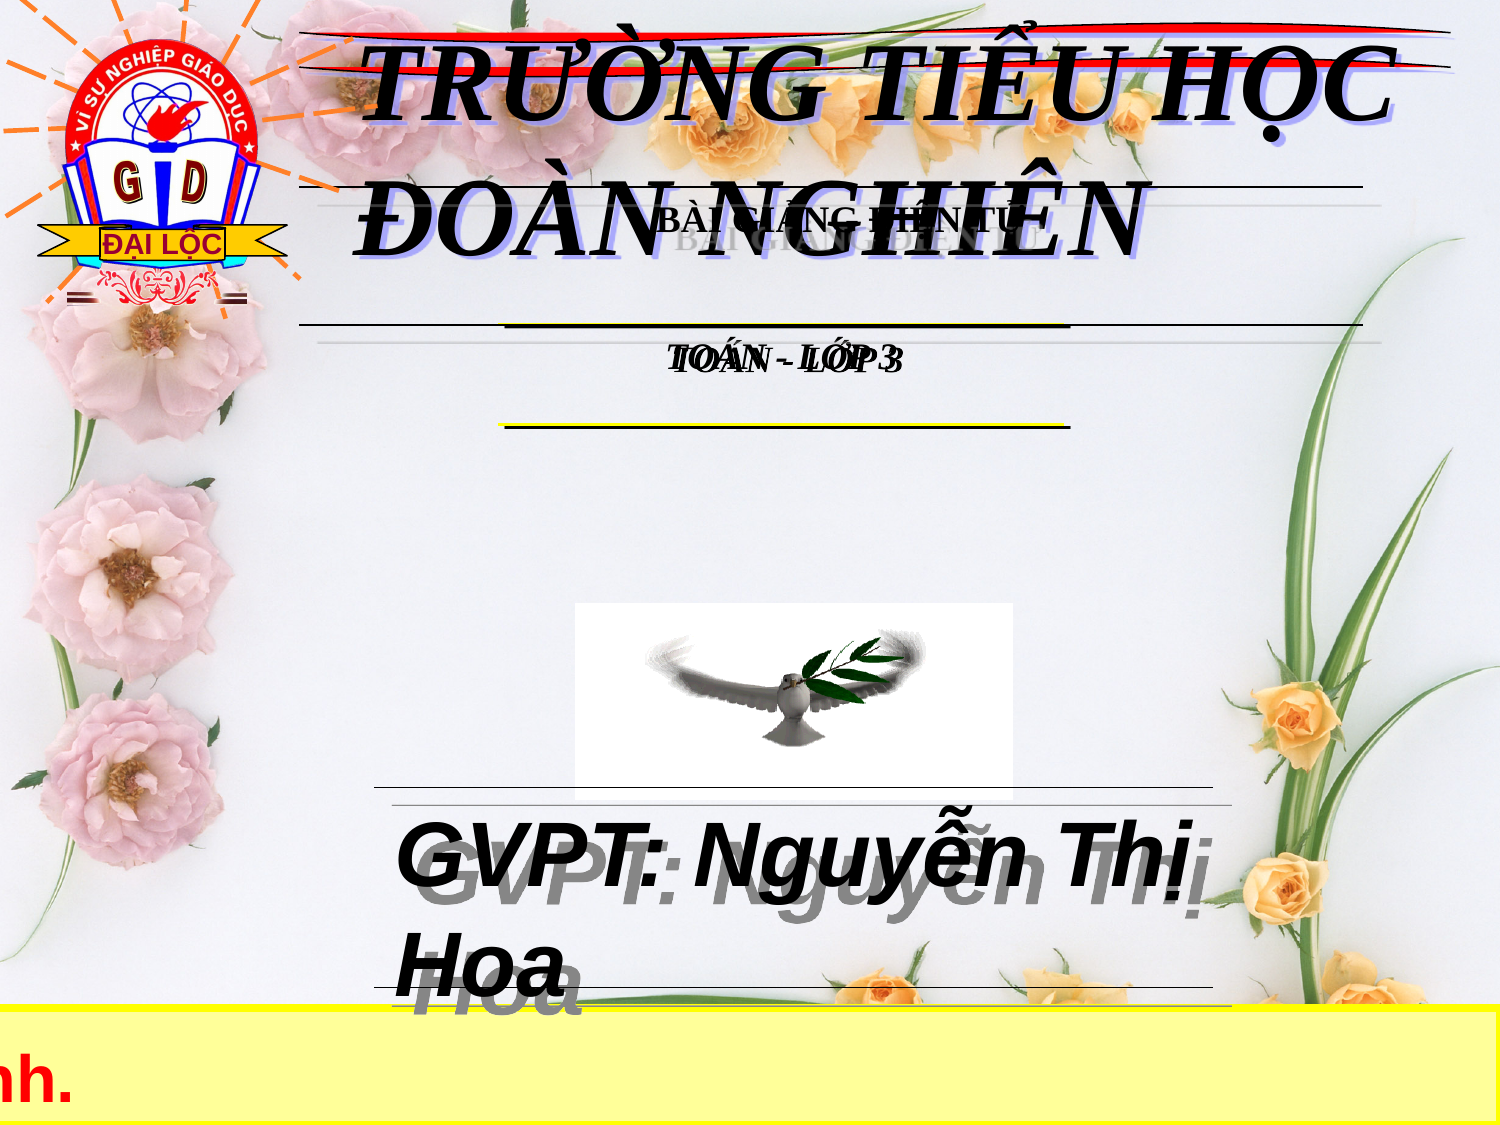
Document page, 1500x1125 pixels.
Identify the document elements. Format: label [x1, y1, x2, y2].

text_box [37, 37, 288, 306]
picture [0, 0, 1500, 1125]
